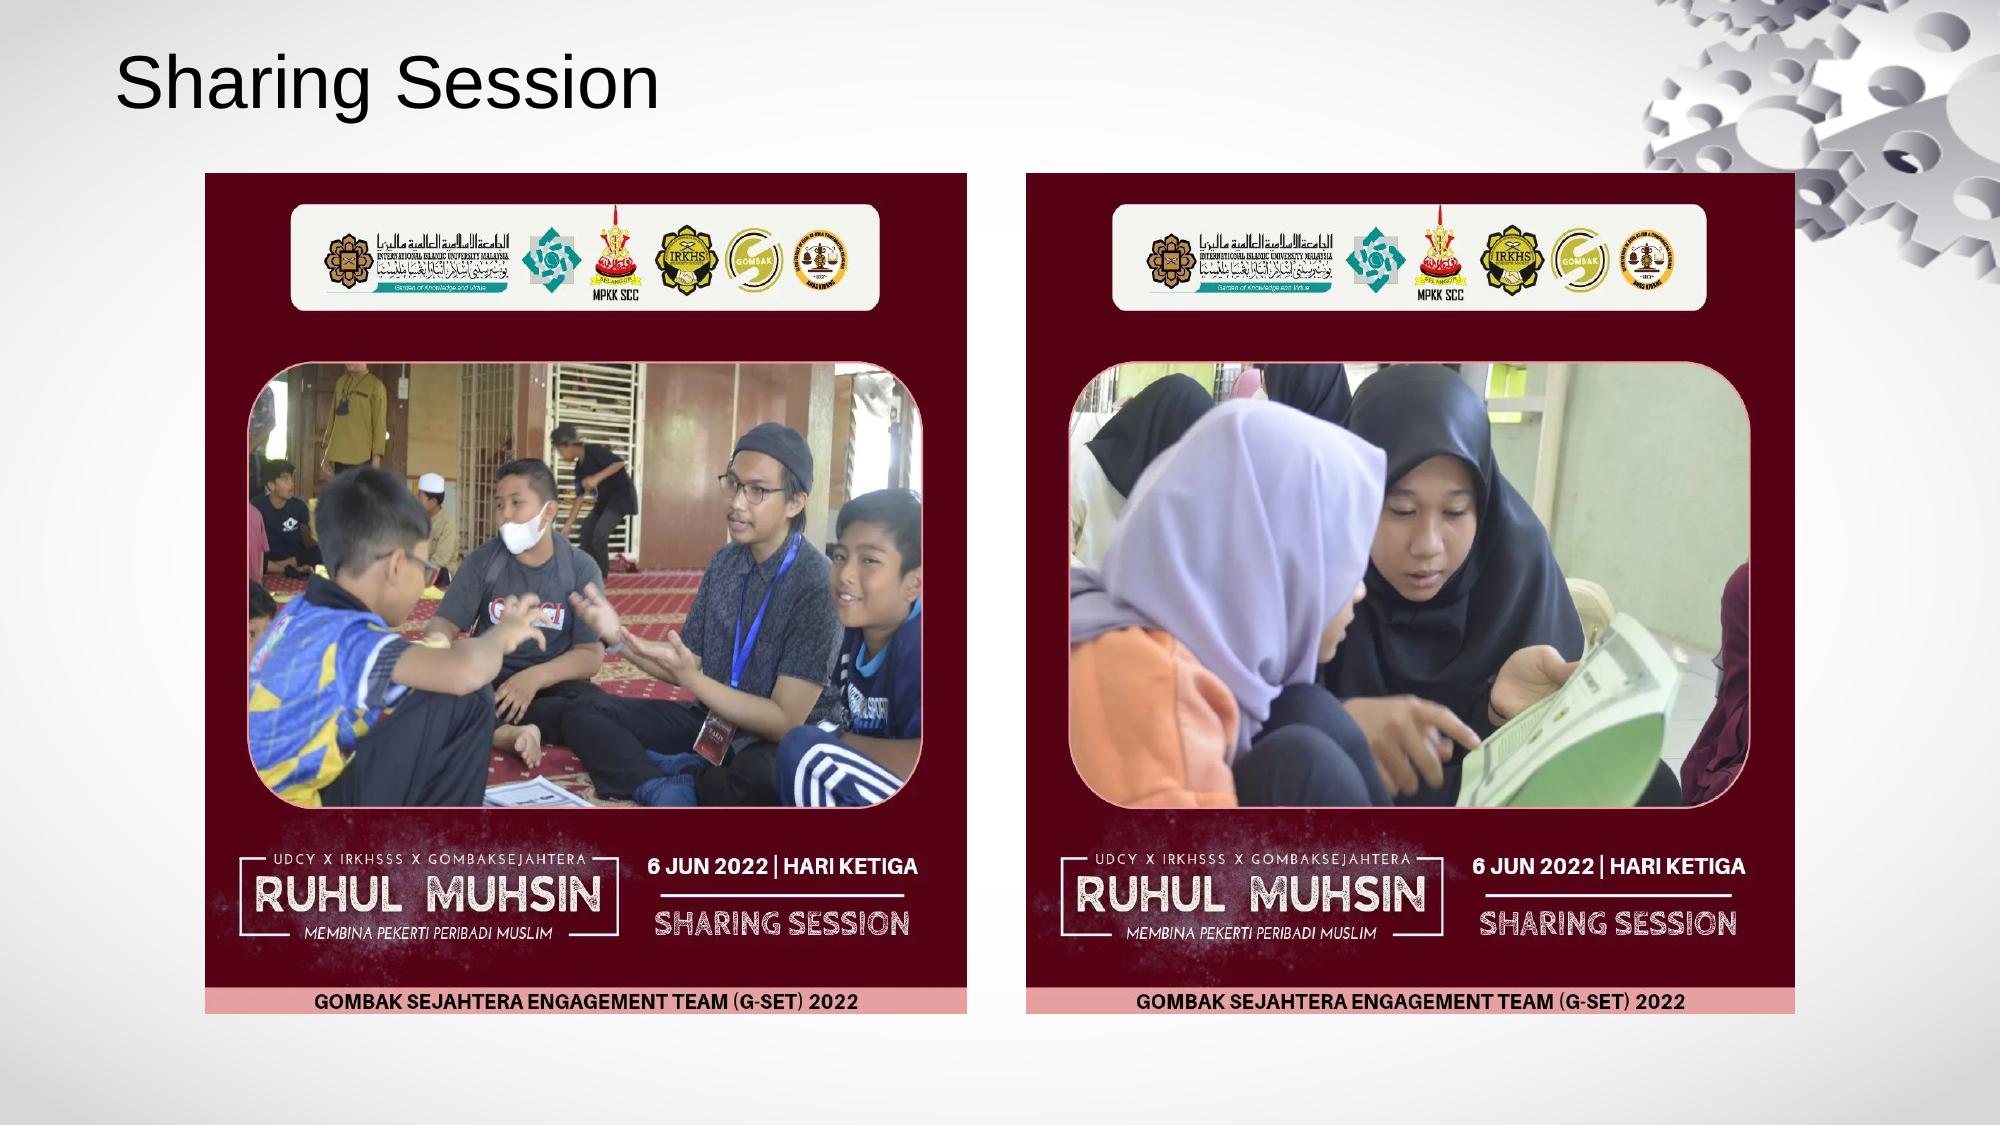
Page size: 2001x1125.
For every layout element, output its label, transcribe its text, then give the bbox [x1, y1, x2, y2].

picture [0, 0, 2000, 1125]
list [1026, 173, 1795, 1014]
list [205, 173, 967, 1014]
title Sharing Session [99, 30, 1901, 127]
